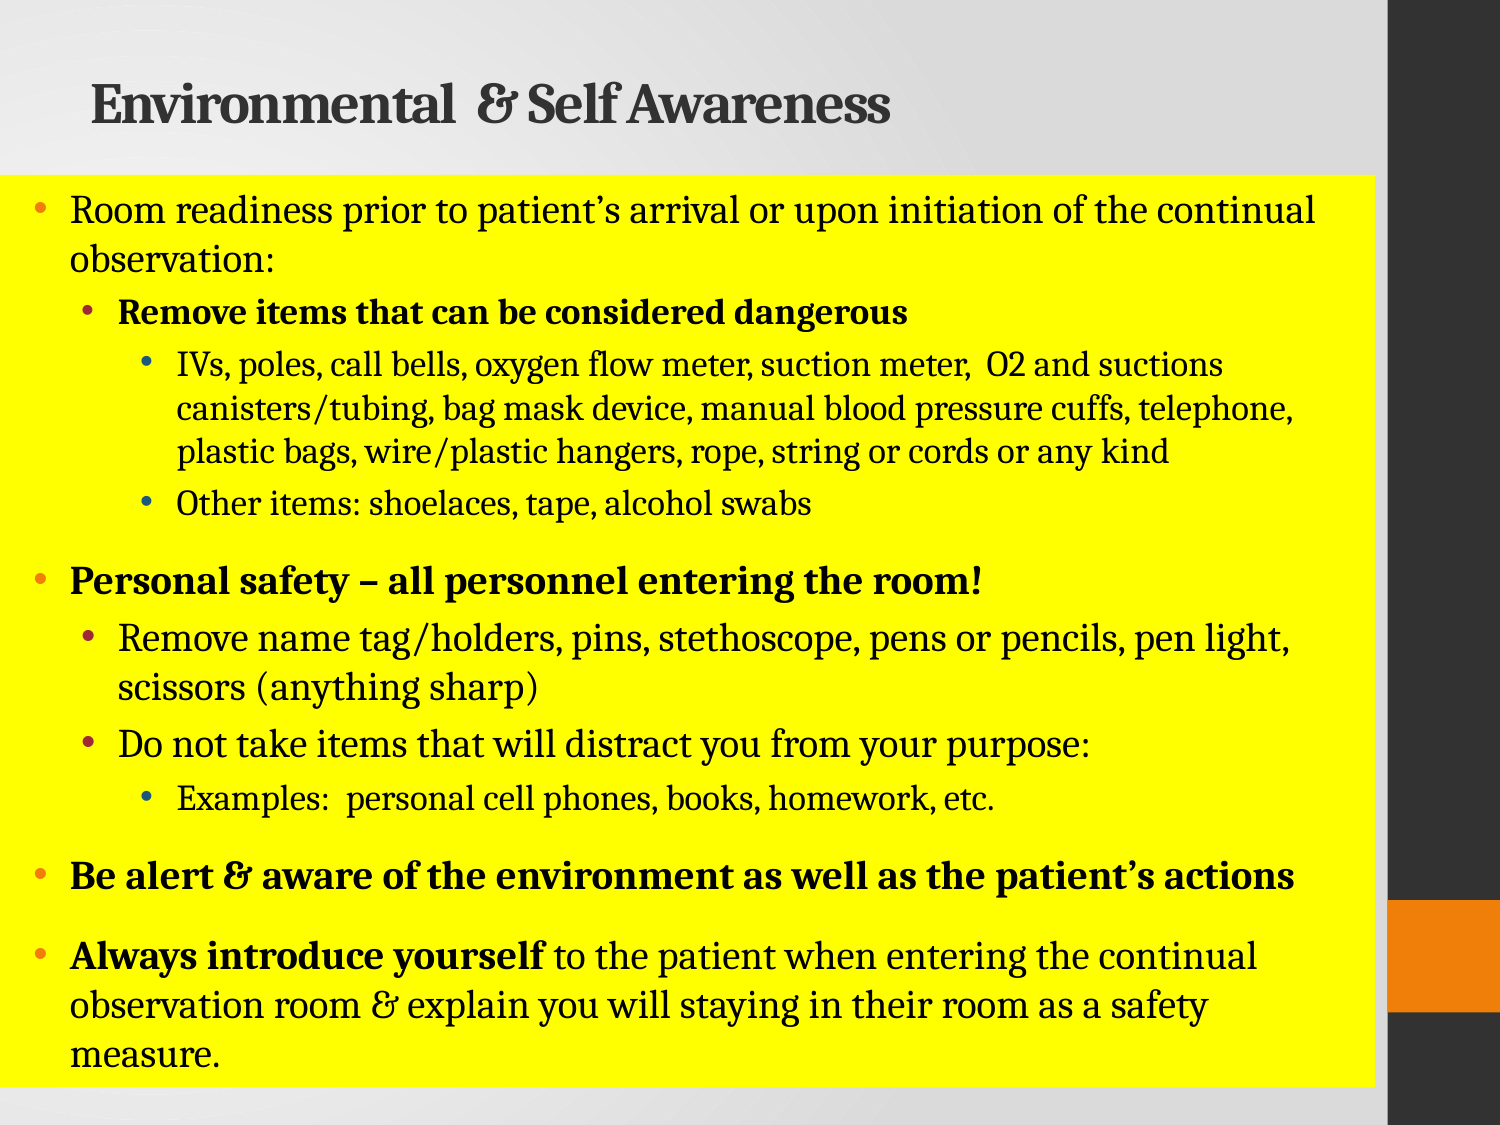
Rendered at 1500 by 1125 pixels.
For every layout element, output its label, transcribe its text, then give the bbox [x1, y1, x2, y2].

title Environmental & Self Awareness [75, 45, 1325, 150]
list Room readiness prior to patient’s arrival or upon initiation of the continual observation: Remove items that can be considered dangerous IVs, poles, call bells, oxygen flow meter, suction meter, O2 and suctions canisters/tubing, bag mask device, manual blood pressure cuffs, telephone, plastic bags, wire/plastic hangers, rope, string or cords or any kind Other items: shoelaces, tape, alcohol swabs Personal safety – all personnel entering the room! Remove name tag/holders, pins, stethoscope, pens or pencils, pen light, scissors (anything sharp) Do not take items that will distract you from your purpose: Examples: personal cell phones, books, homework, etc. Be alert & aware of the environment as well as the patient’s actions Always introduce yourself to the patient when entering the continual observation room & explain you will staying in their room as a safety measure. [0, 174, 1375, 1088]
